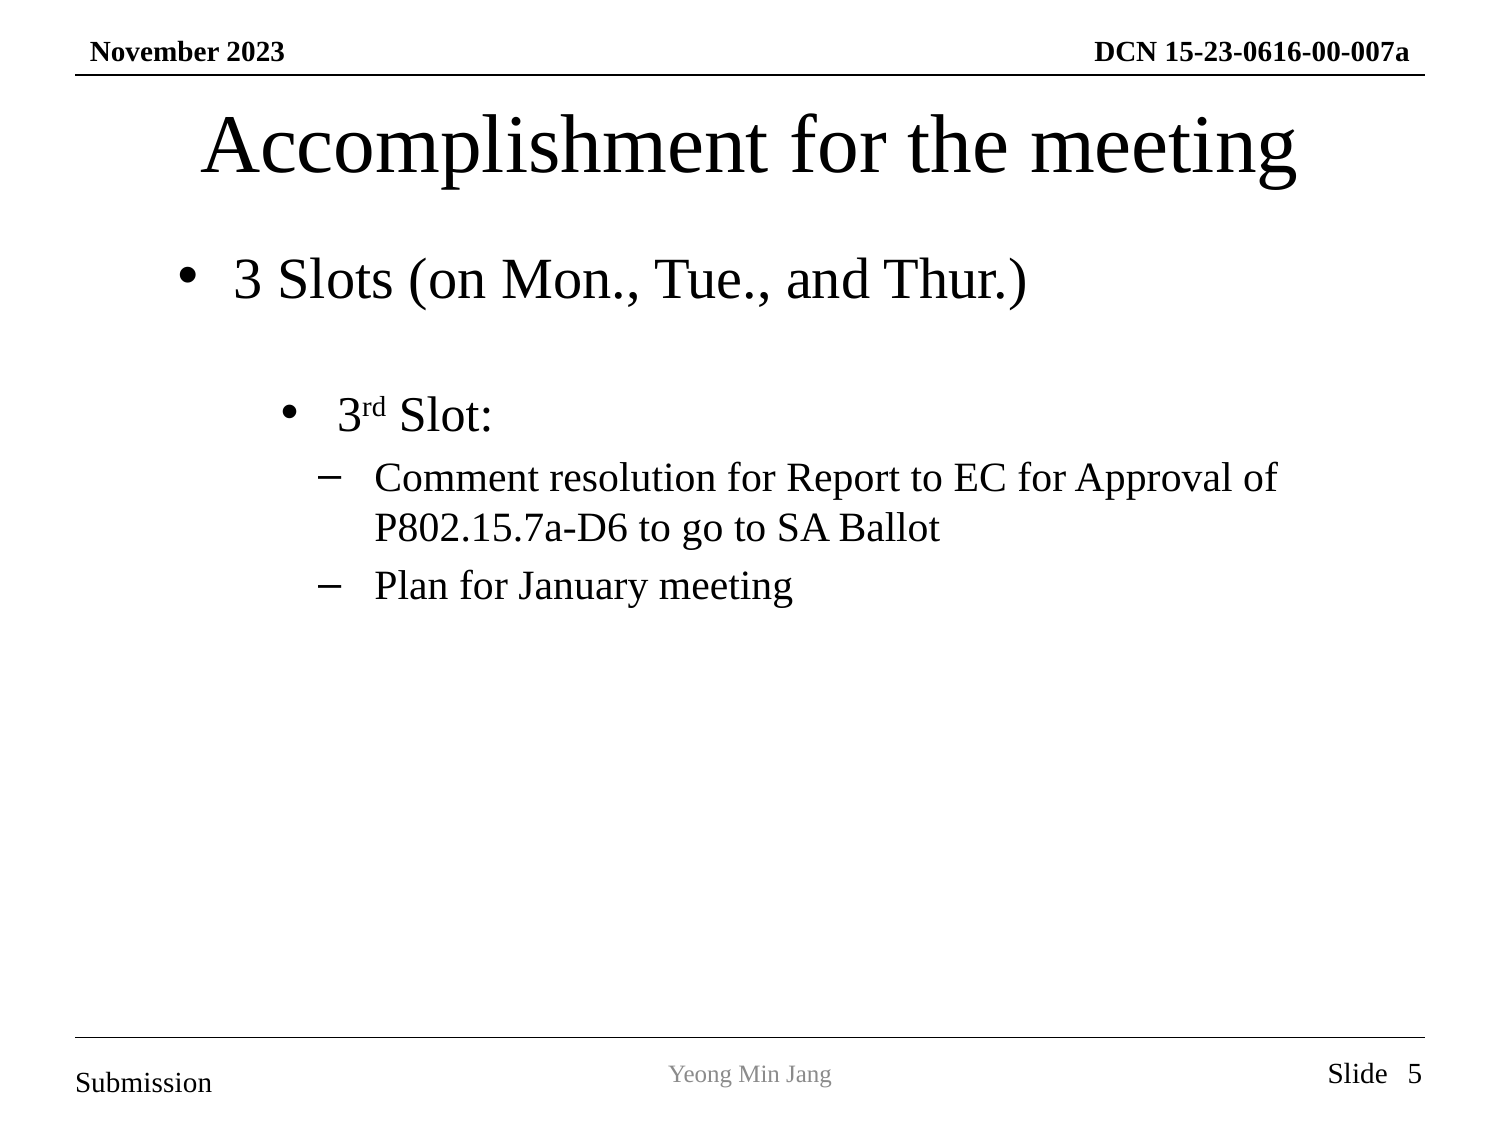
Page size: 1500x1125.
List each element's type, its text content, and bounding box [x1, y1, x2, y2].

list 3 Slots (on Mon., Tue., and Thur.) 3rd Slot: Comment resolution for Report to EC for Approval of P802.15.7a-D6 to go to SA Ballot Plan for January meeting [162, 232, 1375, 788]
title Accomplishment for the meeting [75, 45, 1425, 233]
